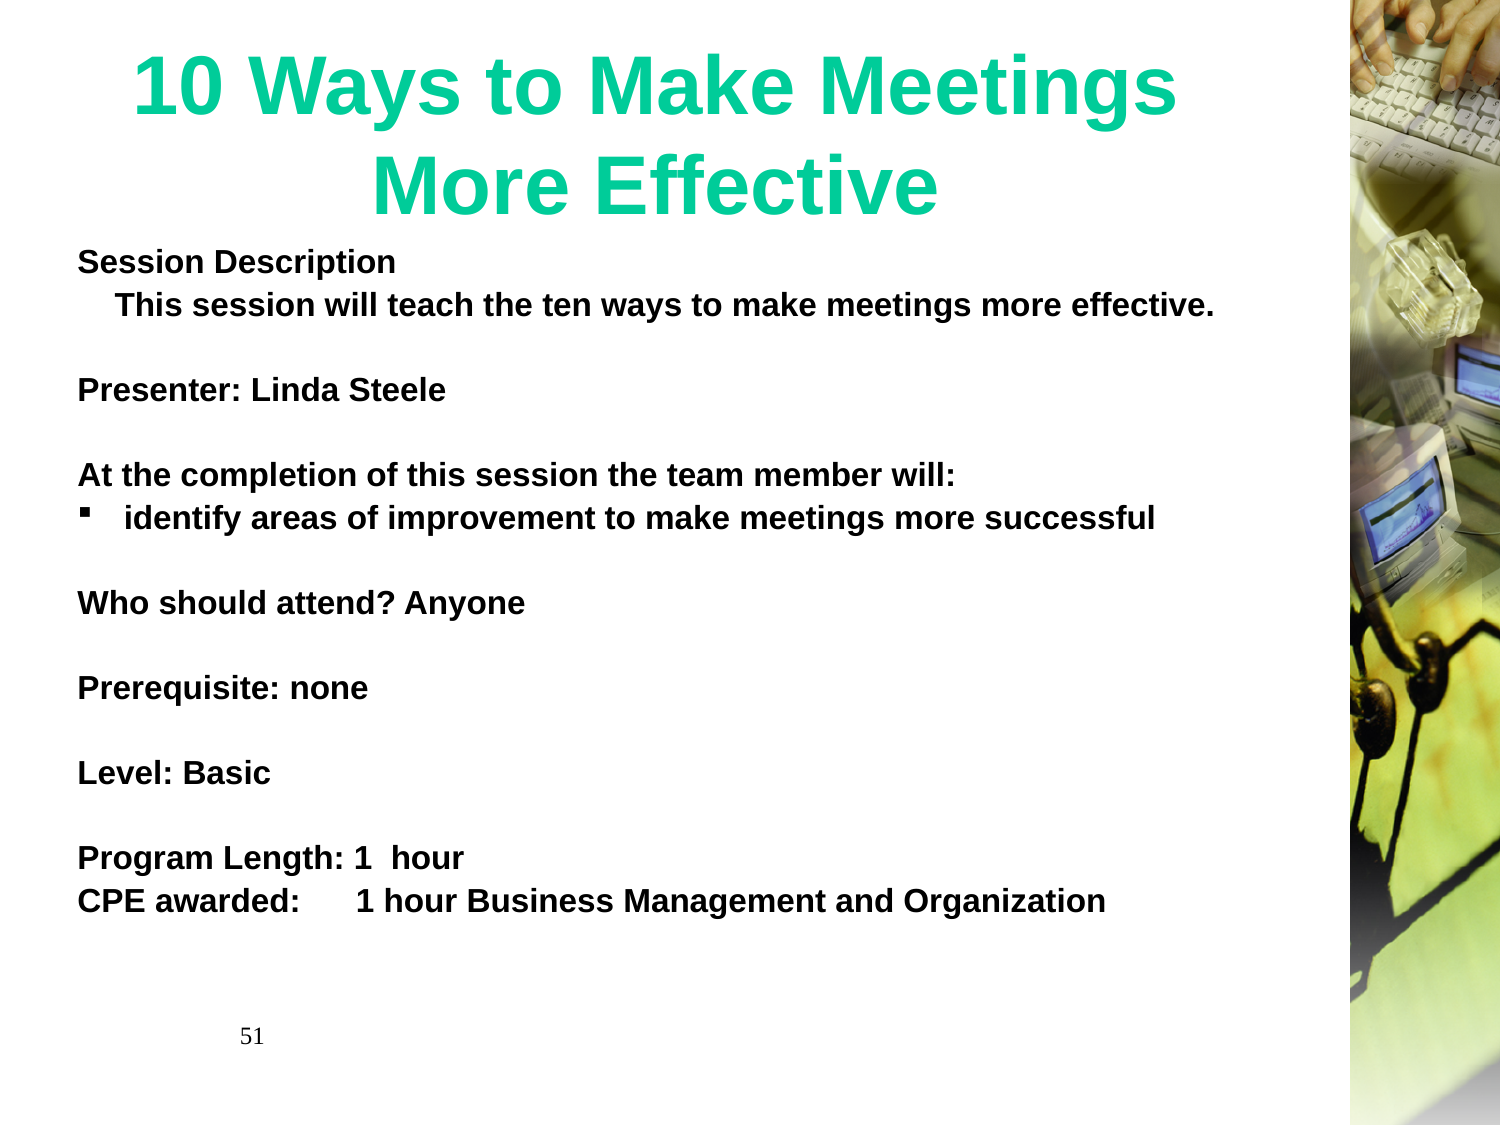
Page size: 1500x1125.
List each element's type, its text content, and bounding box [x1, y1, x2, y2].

picture [1350, 0, 1500, 1125]
title 10 Ways to Make Meetings More Effective [49, 37, 1263, 226]
slide_number 51 [225, 1038, 538, 1088]
list Session Description This session will teach the ten ways to make meetings more effective. Presenter: Linda Steele At the completion of this session the team member will: identify areas of improvement to make meetings more successful Who should attend? Anyone Prerequisite: none Level: Basic Program Length: 1 hour CPE awarded: 1 hour Business Management and Organization [62, 237, 1276, 1038]
